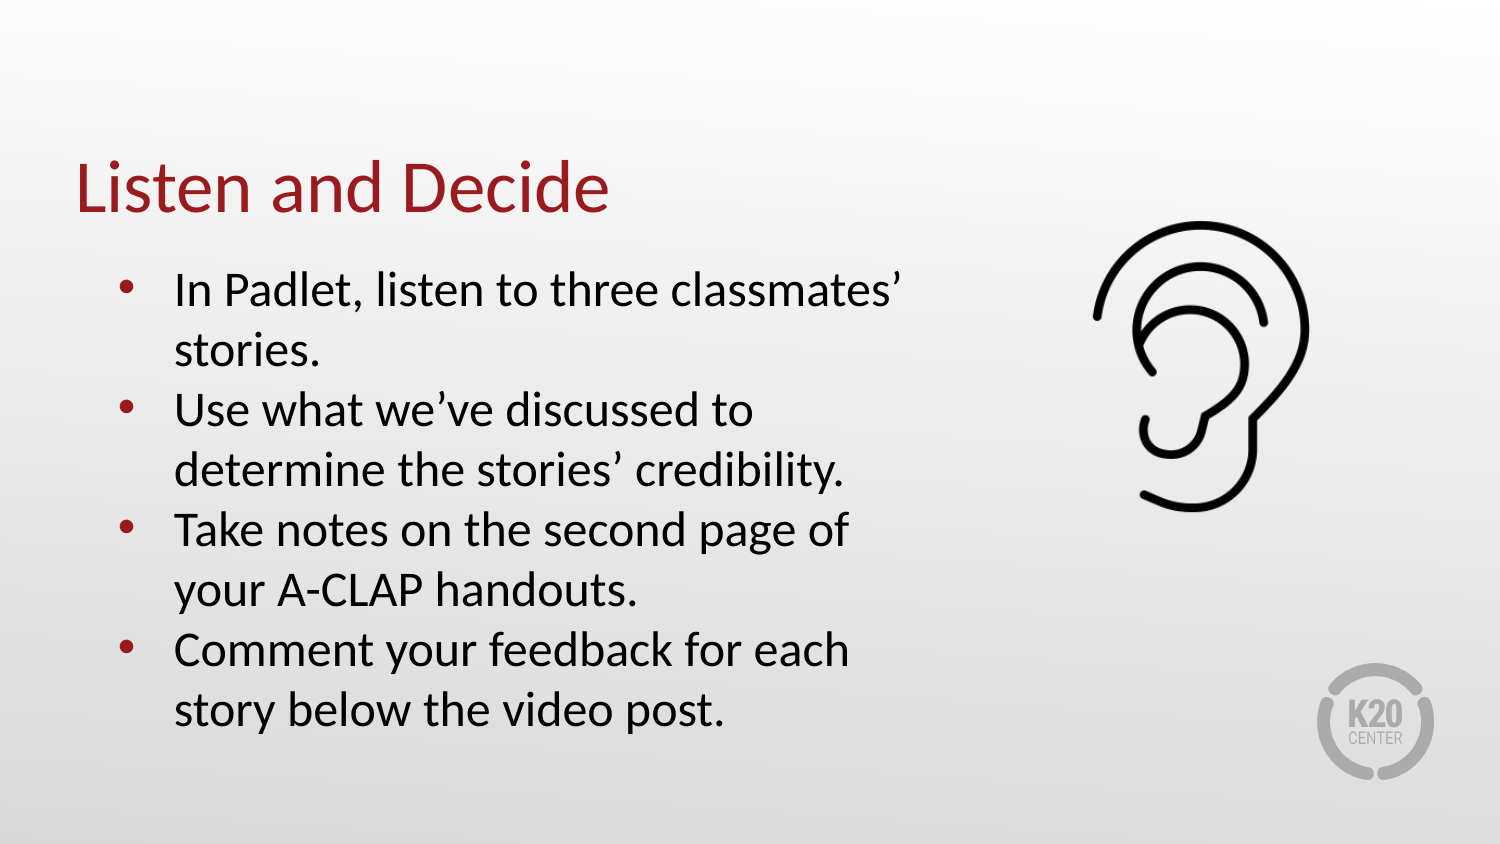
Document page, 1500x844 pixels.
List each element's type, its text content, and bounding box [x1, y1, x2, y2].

title Listen and Decide [75, 86, 1425, 228]
list In Padlet, listen to three classmates’ stories. Use what we’ve discussed to determine the stories’ credibility. Take notes on the second page of your A-CLAP handouts. Comment your feedback for each story below the video post. [75, 248, 939, 795]
picture [993, 156, 1410, 573]
picture [1300, 646, 1451, 797]
